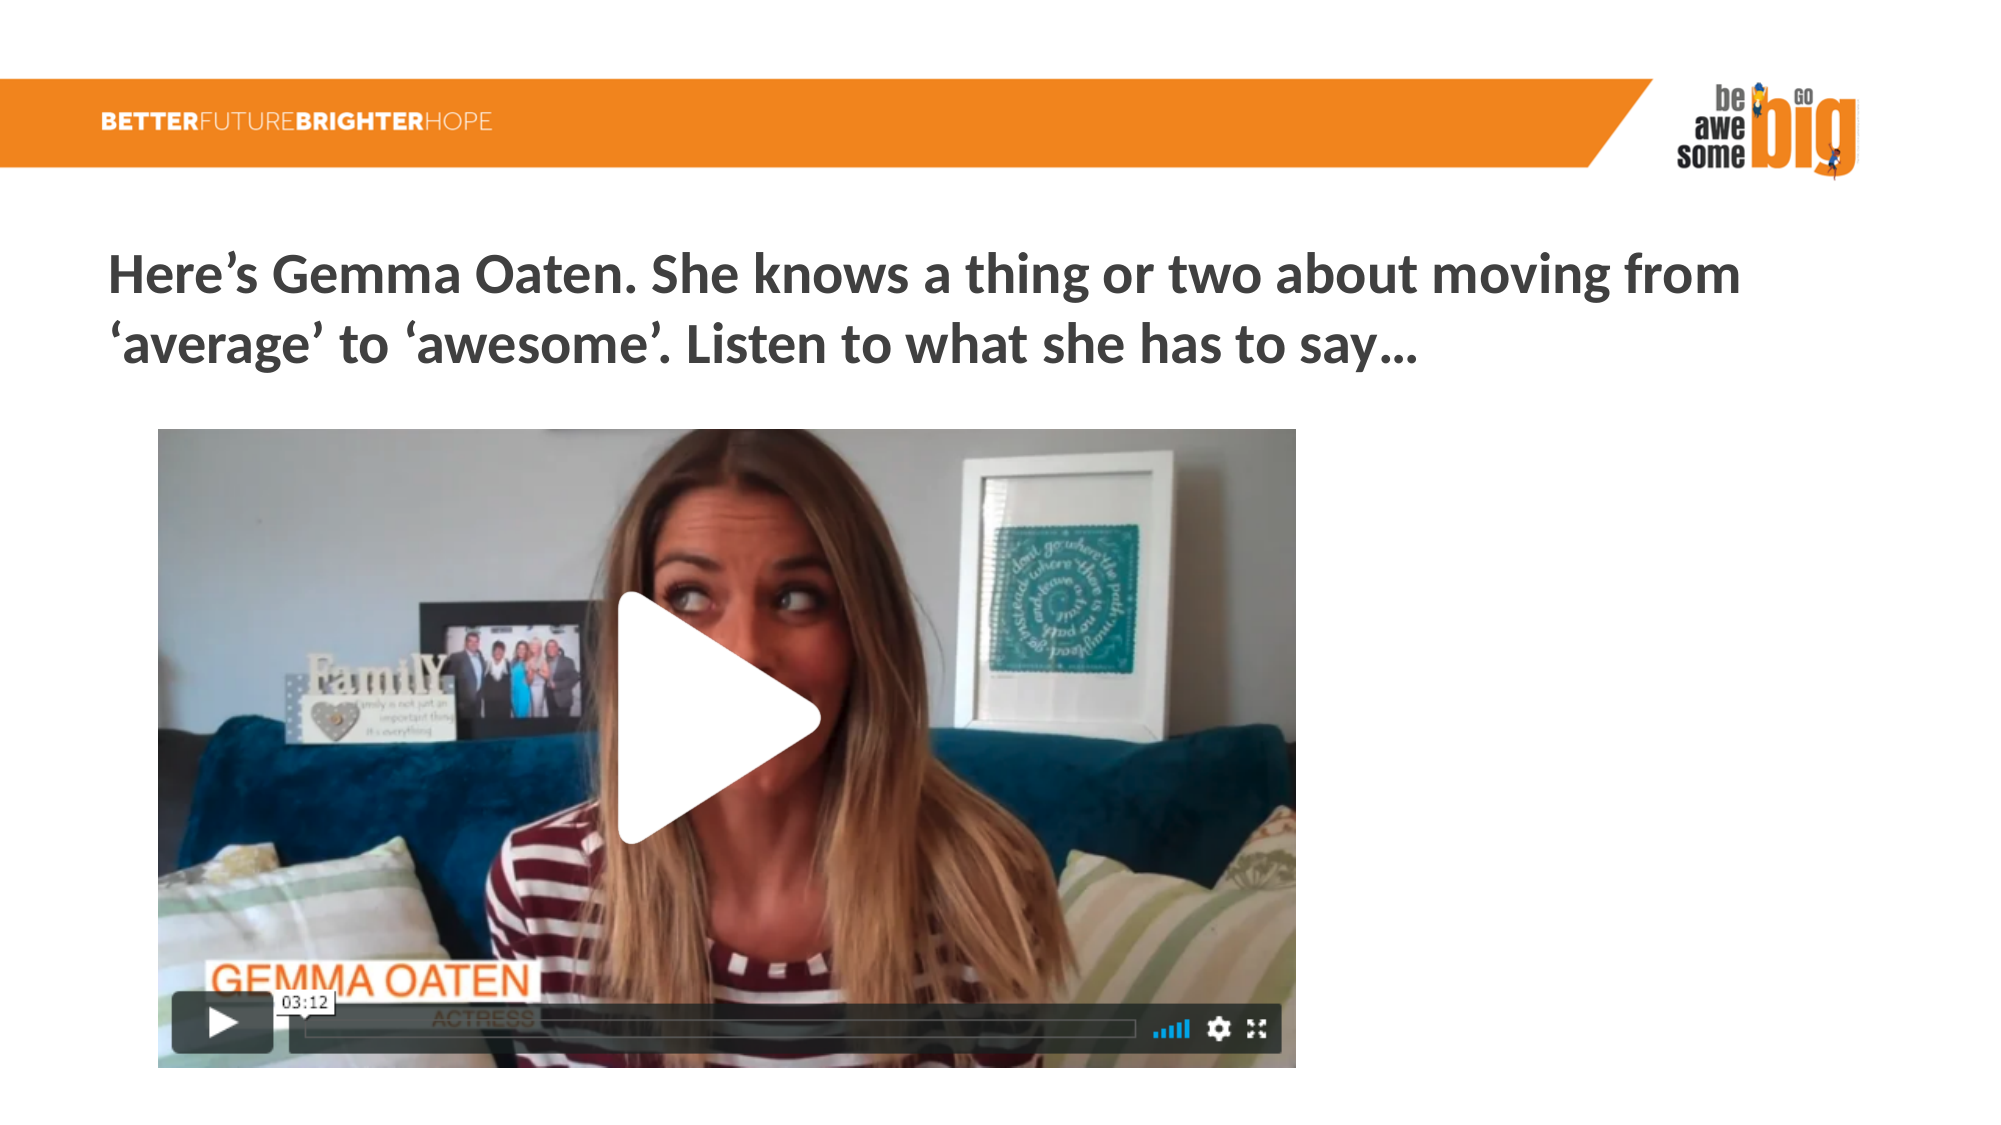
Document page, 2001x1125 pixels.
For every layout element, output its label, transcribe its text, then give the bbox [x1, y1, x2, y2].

picture [0, 0, 2000, 1125]
text_box Here’s Gemma Oaten. She knows a thing or two about moving from ‘average’ to ‘awesome’. Listen to what she has to say… [94, 228, 1808, 383]
